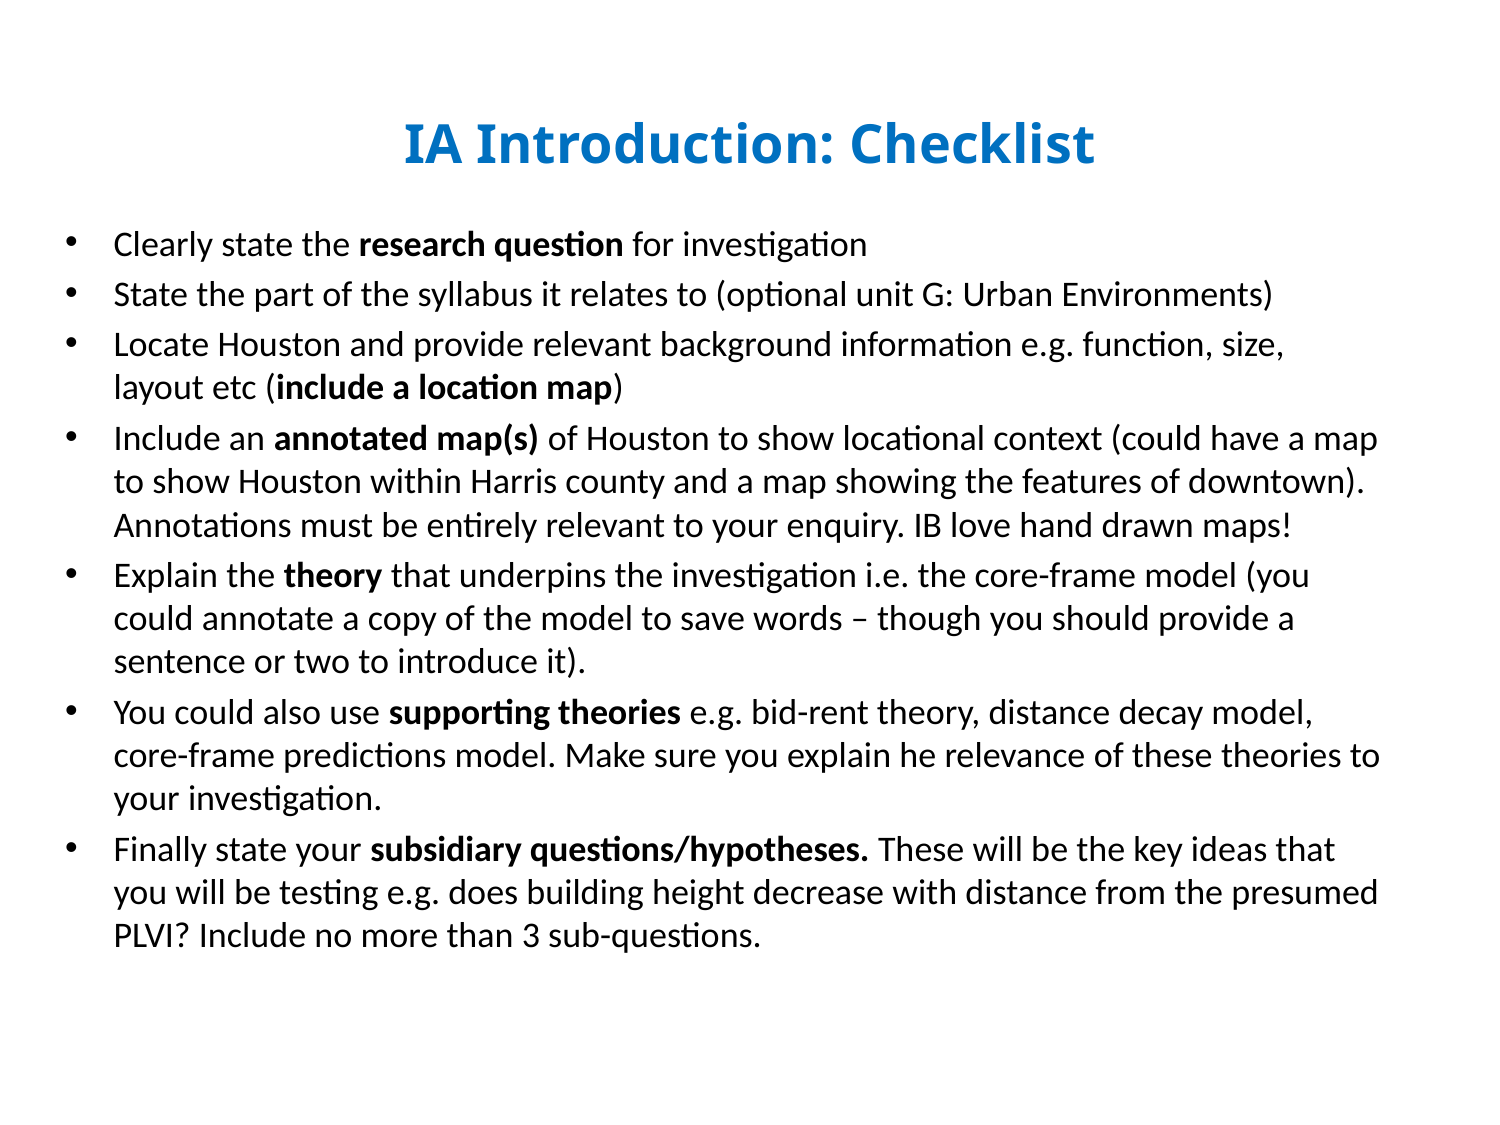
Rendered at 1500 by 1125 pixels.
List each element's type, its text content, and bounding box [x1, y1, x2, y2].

title IA Introduction: Checklist [75, 102, 1425, 183]
list Clearly state the research question for investigation State the part of the syllabus it relates to (optional unit G: Urban Environments) Locate Houston and provide relevant background information e.g. function, size, layout etc (include a location map) Include an annotated map(s) of Houston to show locational context (could have a map to show Houston within Harris county and a map showing the features of downtown). Annotations must be entirely relevant to your enquiry. IB love hand drawn maps! Explain the theory that underpins the investigation i.e. the core-frame model (you could annotate a copy of the model to save words – though you should provide a sentence or two to introduce it). You could also use supporting theories e.g. bid-rent theory, distance decay model, core-frame predictions model. Make sure you explain he relevance of these theories to your investigation. Finally state your subsidiary questions/hypotheses. These will be the key ideas that you will be testing e.g. does building height decrease with distance from the presumed PLVI? Include no more than 3 sub-questions. [50, 212, 1400, 1013]
